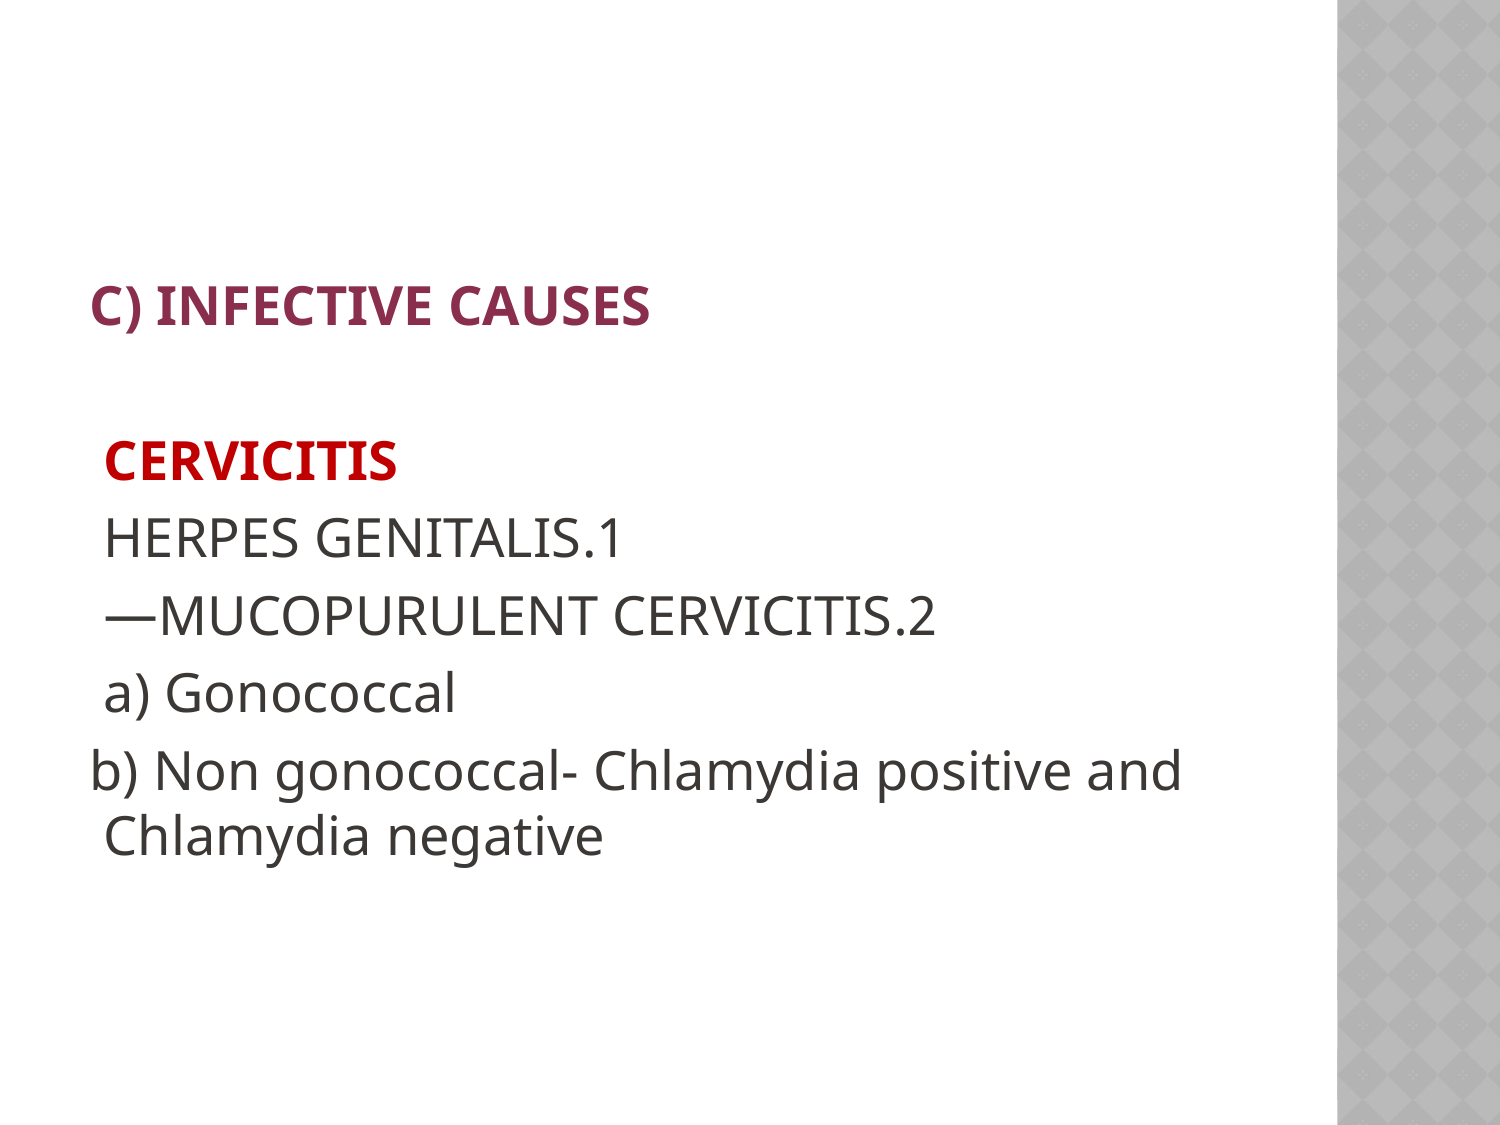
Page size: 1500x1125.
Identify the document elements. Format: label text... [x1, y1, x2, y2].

list C) INFECTIVE CAUSES CERVICITIS 1.HERPES GENITALIS 2.MUCOPURULENT CERVICITIS— a) Gonococcal b) Non gonococcal- Chlamydia positive and Chlamydia negative [75, 264, 1263, 1059]
